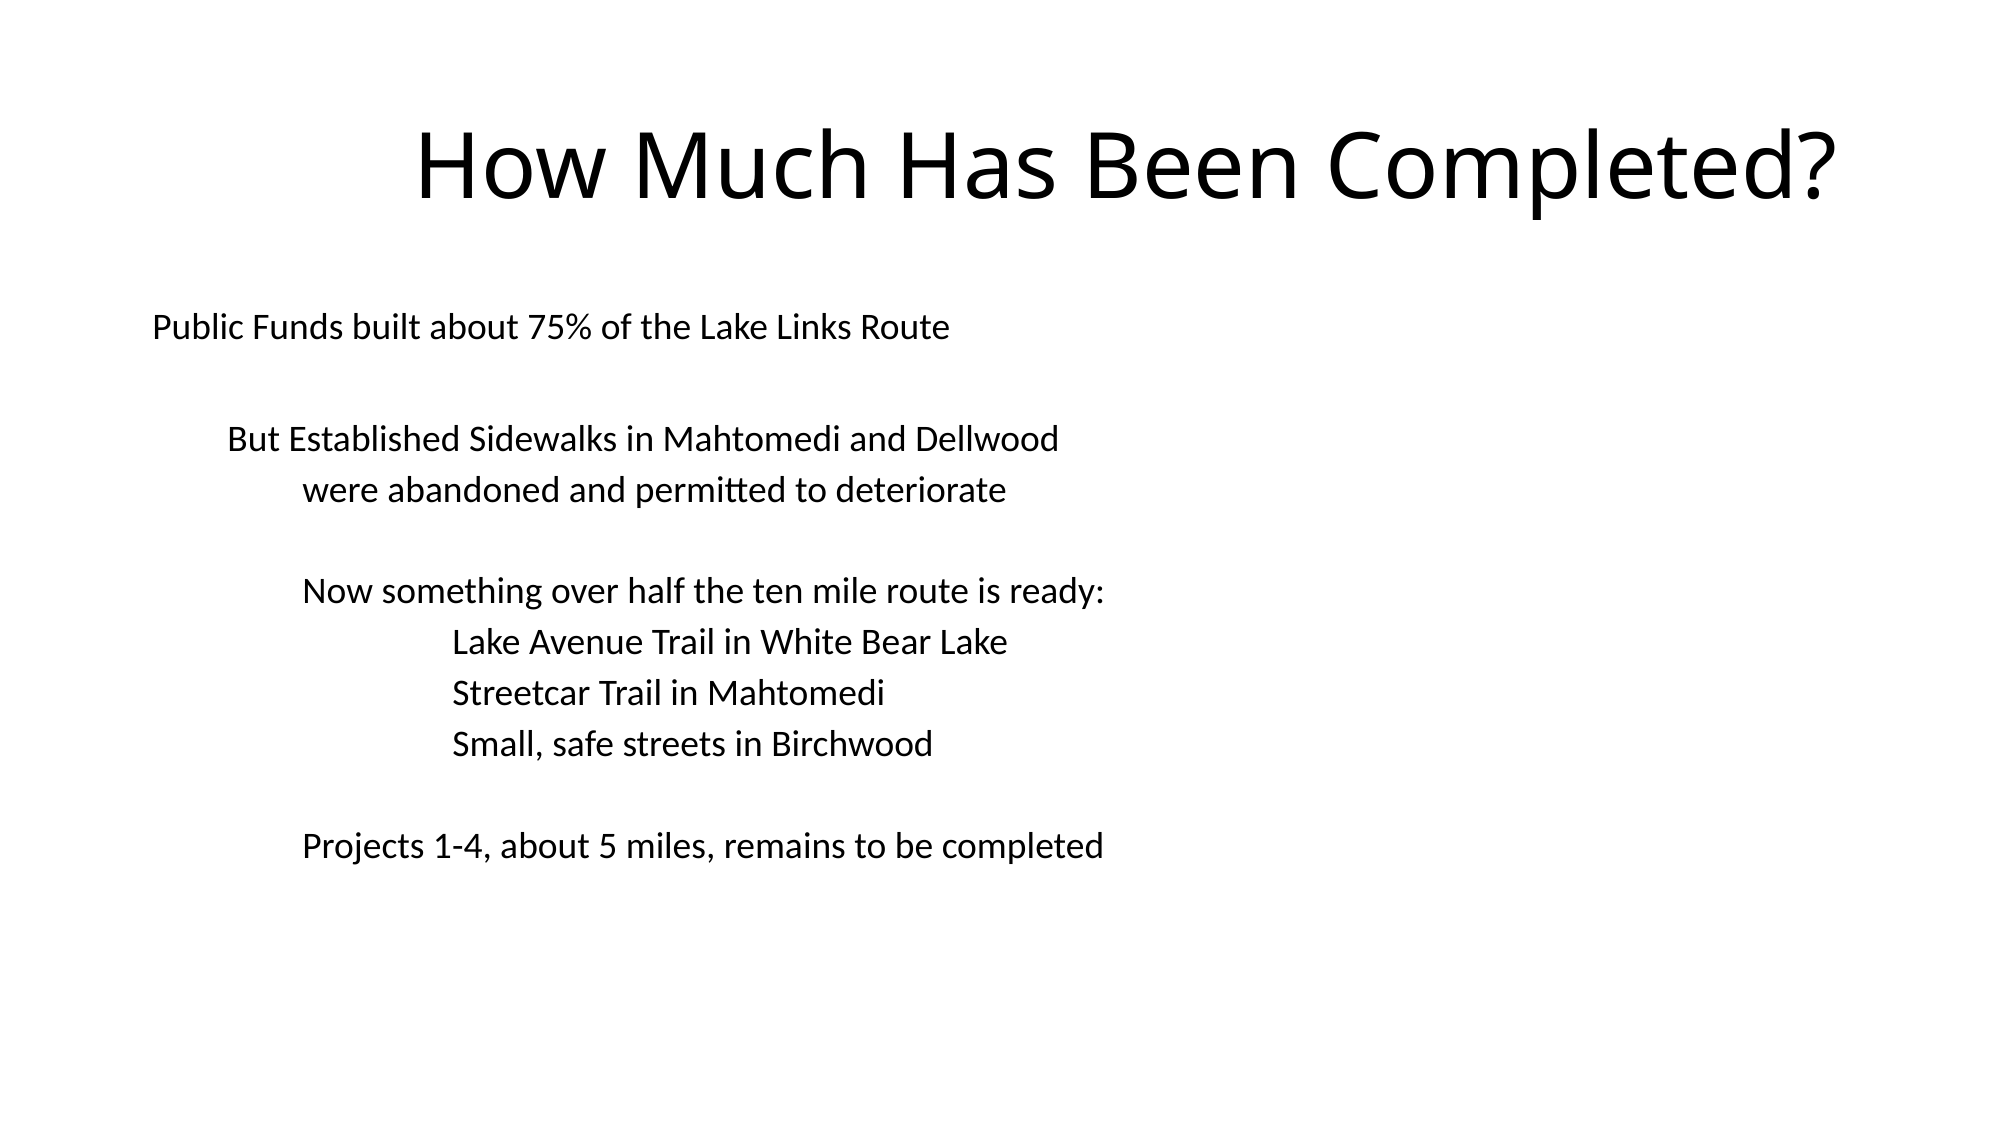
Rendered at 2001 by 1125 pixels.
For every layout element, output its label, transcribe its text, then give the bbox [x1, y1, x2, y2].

title How Much Has Been Completed? [137, 59, 1863, 278]
list Public Funds built about 75% of the Lake Links Route But Established Sidewalks in Mahtomedi and Dellwood were abandoned and permitted to deteriorate Now something over half the ten mile route is ready: Lake Avenue Trail in White Bear Lake Streetcar Trail in Mahtomedi Small, safe streets in Birchwood Projects 1-4, about 5 miles, remains to be completed [137, 299, 1863, 1014]
